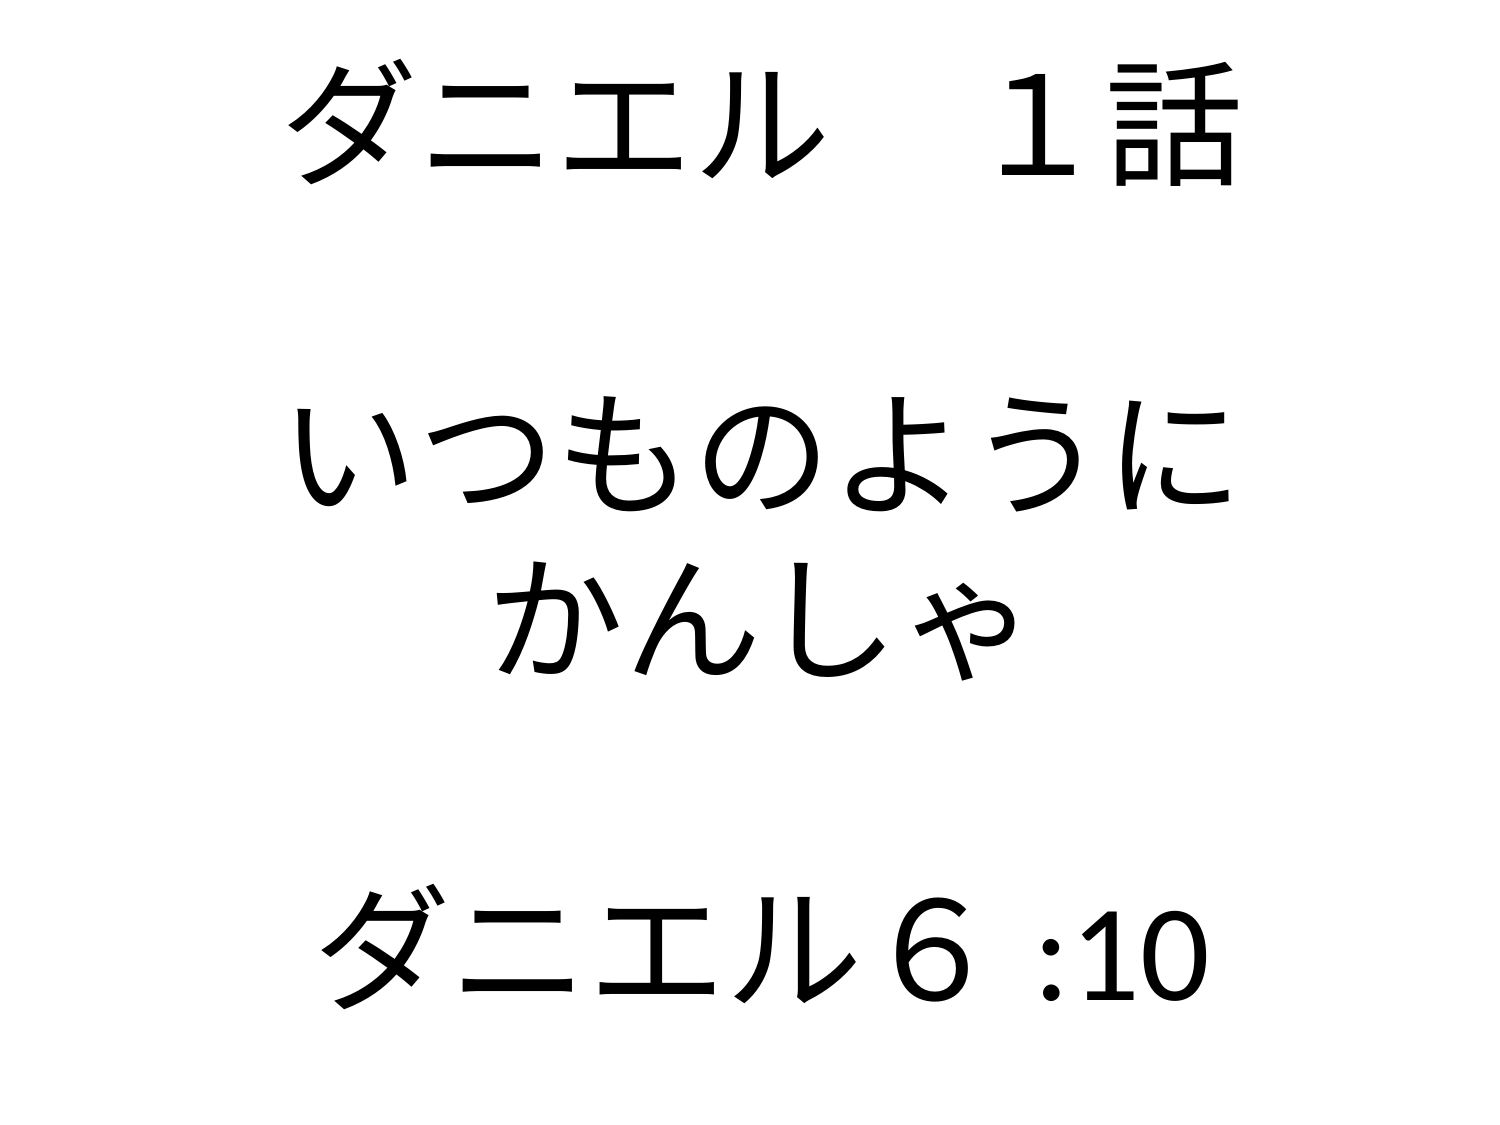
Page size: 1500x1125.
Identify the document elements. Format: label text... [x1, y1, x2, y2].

title ダニエル １話 いつものように かんしゃ ダニエル６:10 [112, 338, 1412, 728]
